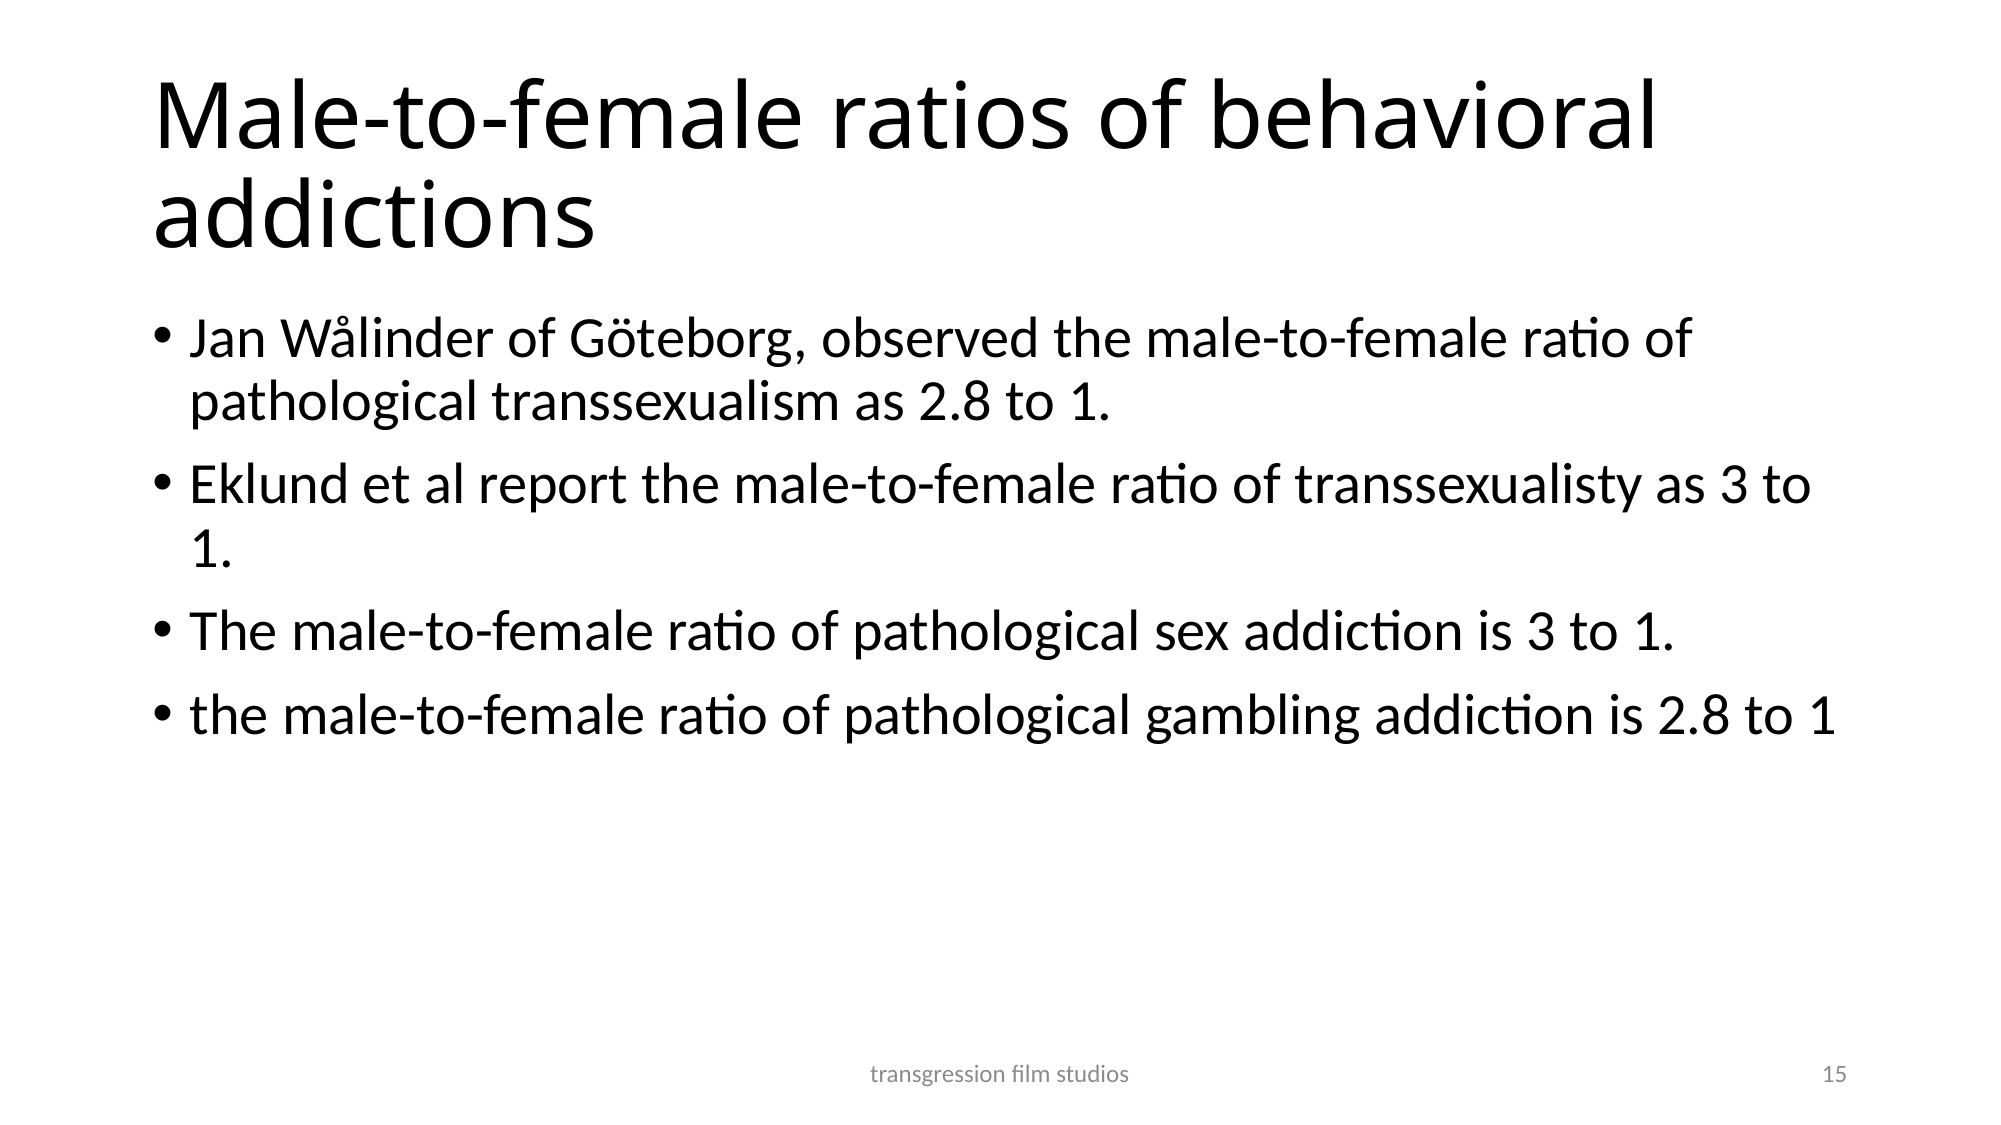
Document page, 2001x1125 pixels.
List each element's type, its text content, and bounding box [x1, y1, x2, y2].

title Male-to-female ratios of behavioral addictions [137, 59, 1863, 278]
footer transgression film studios [662, 1042, 1338, 1103]
list Jan Wålinder of Göteborg, observed the male-to-female ratio of pathological transsexualism as 2.8 to 1. Eklund et al report the male-to-female ratio of transsexualisty as 3 to 1. The male-to-female ratio of pathological sex addiction is 3 to 1. the male-to-female ratio of pathological gambling addiction is 2.8 to 1 [137, 299, 1863, 1014]
slide_number 15 [1412, 1042, 1863, 1103]
